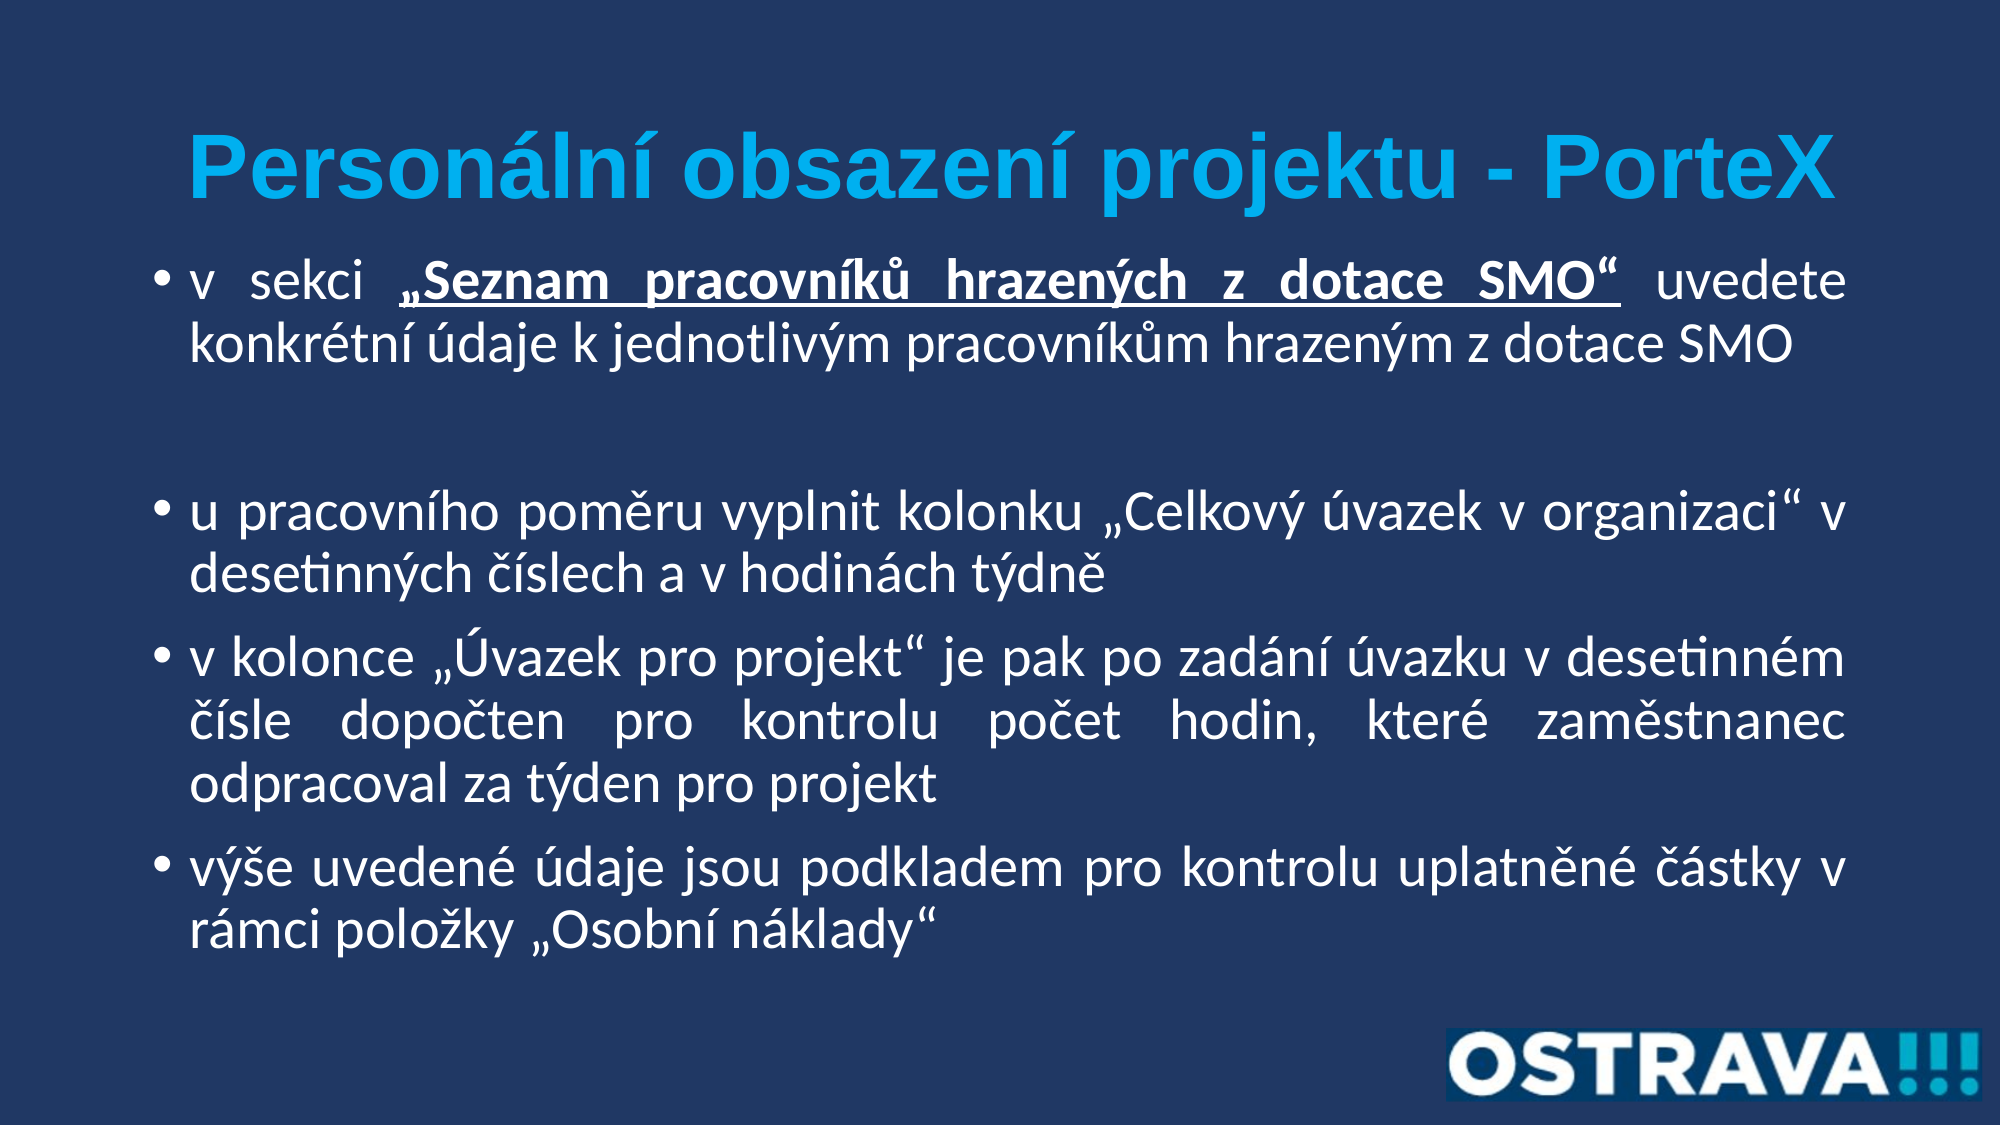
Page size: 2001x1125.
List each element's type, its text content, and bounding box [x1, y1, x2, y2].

list v sekci „Seznam pracovníků hrazených z dotace SMO“ uvedete konkrétní údaje k jednotlivým pracovníkům hrazeným z dotace SMO u pracovního poměru vyplnit kolonku „Celkový úvazek v organizaci“ v desetinných číslech a v hodinách týdně v kolonce „Úvazek pro projekt“ je pak po zadání úvazku v desetinném čísle dopočten pro kontrolu počet hodin, které zaměstnanec odpracoval za týden pro projekt výše uvedené údaje jsou podkladem pro kontrolu uplatněné částky v rámci položky „Osobní náklady“ [137, 242, 1863, 1029]
picture [1446, 1028, 1983, 1103]
title Personální obsazení projektu - PorteX [79, 59, 1948, 278]
